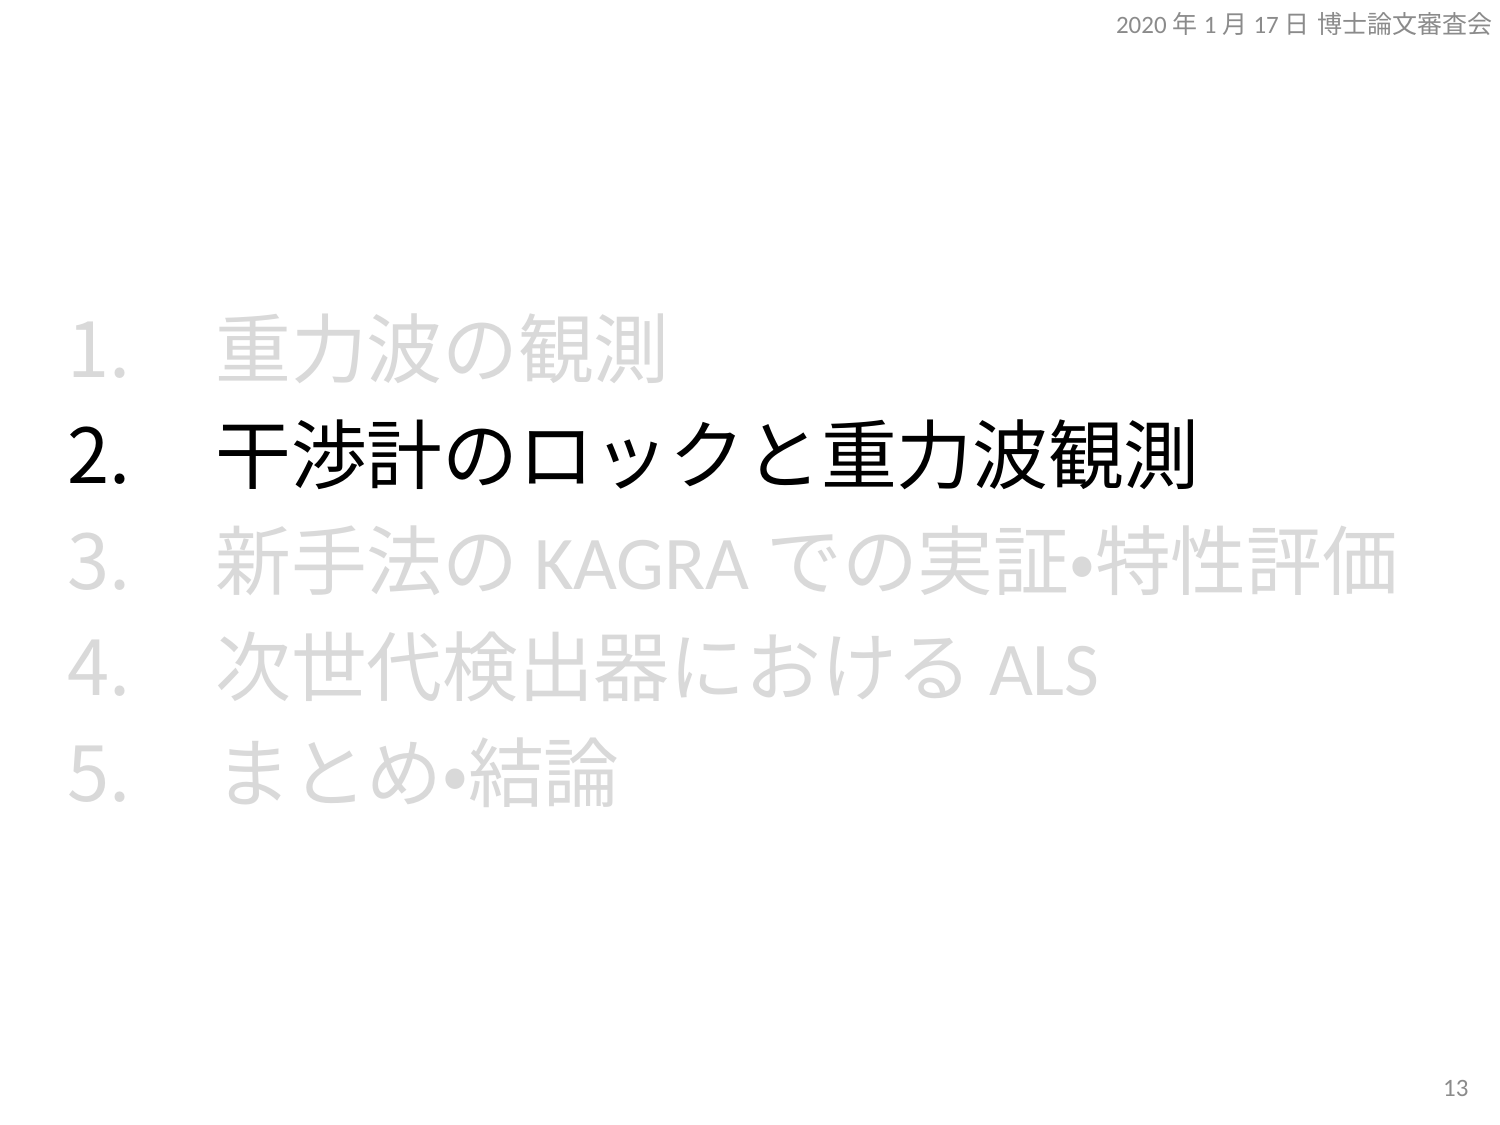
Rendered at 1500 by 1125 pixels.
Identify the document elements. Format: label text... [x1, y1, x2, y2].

footer 2020年1月17日 博士論文審査会 [1077, 1, 1500, 46]
slide_number 12 [1133, 1056, 1484, 1117]
text_box 重力波の観測 干渉計のロックと重力波観測 新手法のKAGRAでの実証・特性評価 次世代検出器におけるALS まとめ・結論 [52, 294, 1448, 831]
